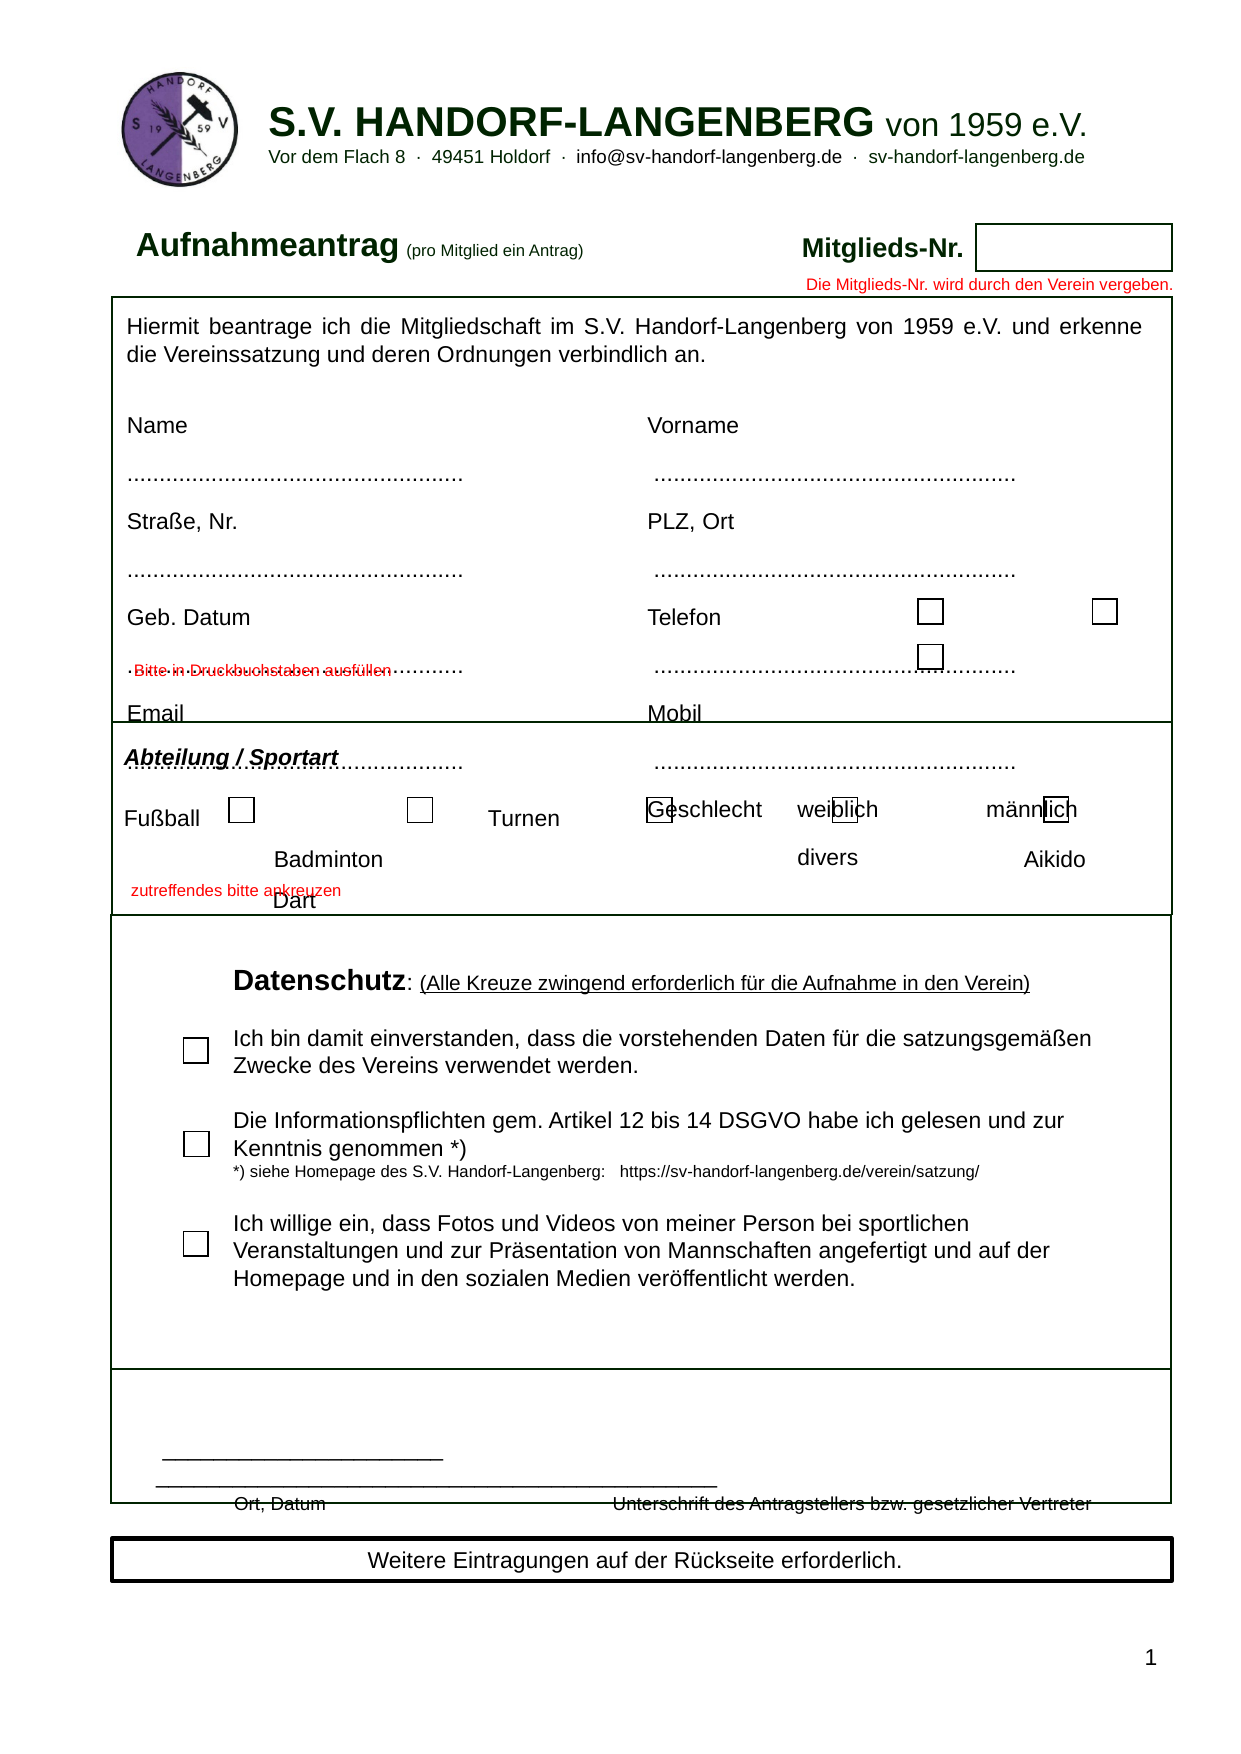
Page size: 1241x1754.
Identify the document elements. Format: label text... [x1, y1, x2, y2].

text_box [917, 644, 943, 670]
text_box Hiermit beantrage ich die Mitgliedschaft im S.V. Handorf-Langenberg von 1959 e.V. und erkenne die Vereinssatzung und deren Ordnungen verbindlich an. [111, 304, 1158, 374]
text_box Weitere Eintragungen auf der Rückseite erforderlich. [110, 1536, 1174, 1583]
text_box [112, 296, 1172, 703]
text_box [183, 1231, 209, 1257]
text_box [183, 1131, 209, 1157]
text_box S.V. HANDORF-LANGENBERG von 1959 e.V. Vor dem Flach 8 ∙ 49451 Holdorf ∙ info@sv-handorf-langenberg.de ∙ sv-handorf-langenberg.de [253, 94, 1182, 168]
text_box ______________________ ____________________________________________ Ort, Datum Unterschrift des Antragstellers bzw. gesetzlicher Vertreter [141, 1370, 1139, 1536]
text_box Aufnahmeantrag (pro Mitglied ein Antrag) [121, 215, 599, 271]
text_box 1 [1129, 1635, 1172, 1678]
text_box [1043, 796, 1069, 822]
text_box [100, 703, 1178, 876]
text_box Mitglieds-Nr. [787, 223, 976, 265]
text_box [110, 915, 1171, 1369]
text_box Datenschutz: (Alle Kreuze zwingend erforderlich für die Aufnahme in den Verein) Ich bin damit einverstanden, dass die vorstehenden Daten für die satzungsgemäßen Zwecke des Vereins verwendet werden. Die Informationspflichten gem. Artikel 12 bis 14 DSGVO habe ich gelesen und zur Kenntnis genommen *) *) siehe Homepage des S.V. Handorf-Langenberg: https://sv-handorf-langenberg.de/verein/satzung/ Ich willige ein, dass Fotos und Videos von meiner Person bei sportlichen Veranstaltungen und zur Präsentation von Mannschaften angefertigt und auf der Homepage und in den sozialen Medien veröffentlicht werden. [218, 953, 1135, 1326]
text_box [111, 721, 1172, 915]
picture [117, 67, 243, 193]
text_box [976, 223, 1172, 265]
text_box Bitte in Druckbuchstaben ausfüllen [112, 650, 498, 689]
text_box [110, 1369, 1171, 1503]
text_box Die Mitglieds-Nr. wird durch den Verein vergeben. [784, 265, 1225, 303]
text_box [183, 1037, 209, 1063]
